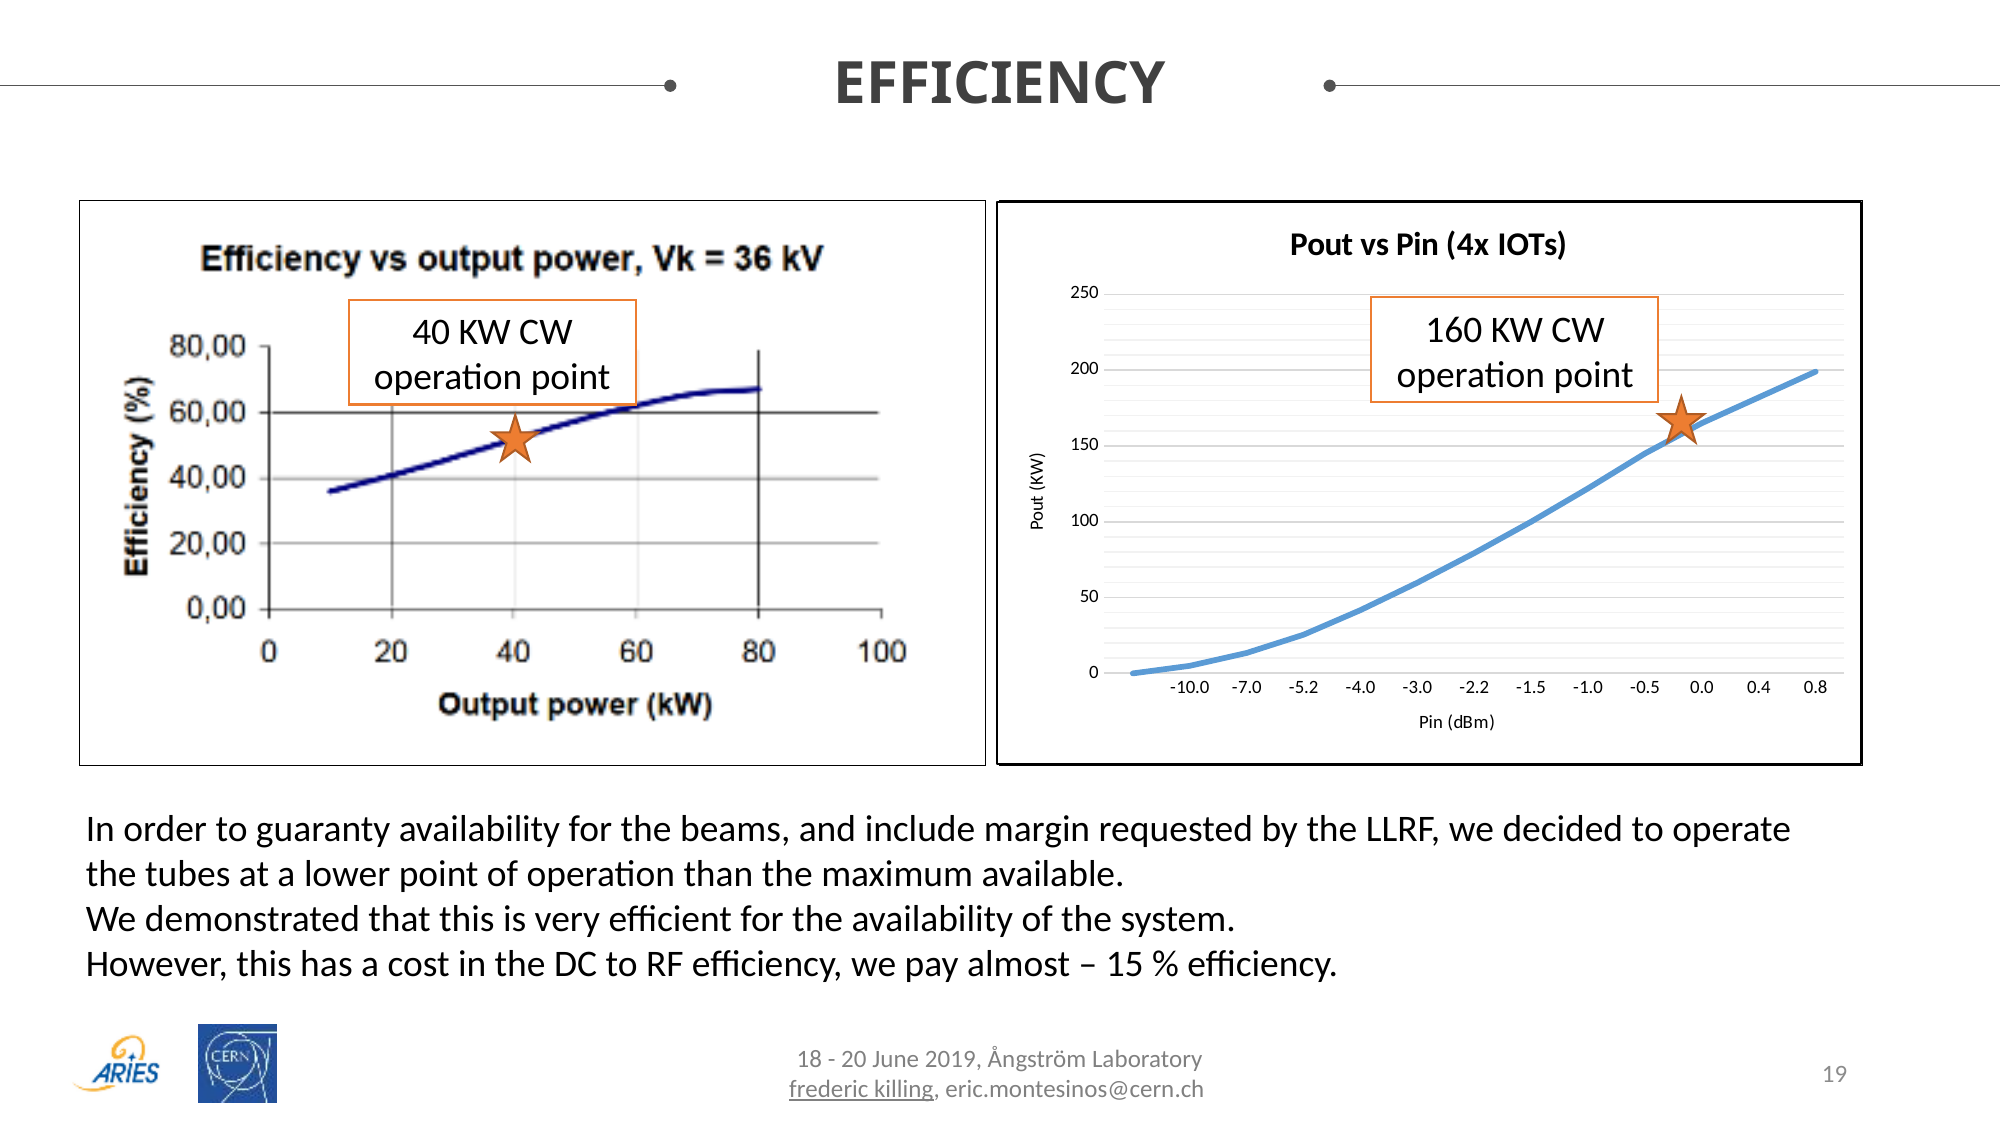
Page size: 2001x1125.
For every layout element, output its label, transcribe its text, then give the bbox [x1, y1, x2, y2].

slide_number 19 [1412, 1042, 1863, 1103]
chart [995, 200, 1863, 765]
footer 18 - 20 June 2019, Ångström Laboratory frederic killing, eric.montesinos@cern.ch [662, 1042, 1338, 1103]
picture [198, 1024, 277, 1103]
picture [60, 1024, 172, 1103]
text_box In order to guaranty availability for the beams, and include margin requested by the LLRF, we decided to operate the tubes at a lower point of operation than the maximum available. We demonstrated that this is very efficient for the availability of the system. However, this has a cost in the DC to RF efficiency, we pay almost – 15 % efficiency. [71, 796, 1863, 992]
picture [79, 200, 986, 765]
text_box EFFICIENCY [37, 52, 1963, 116]
